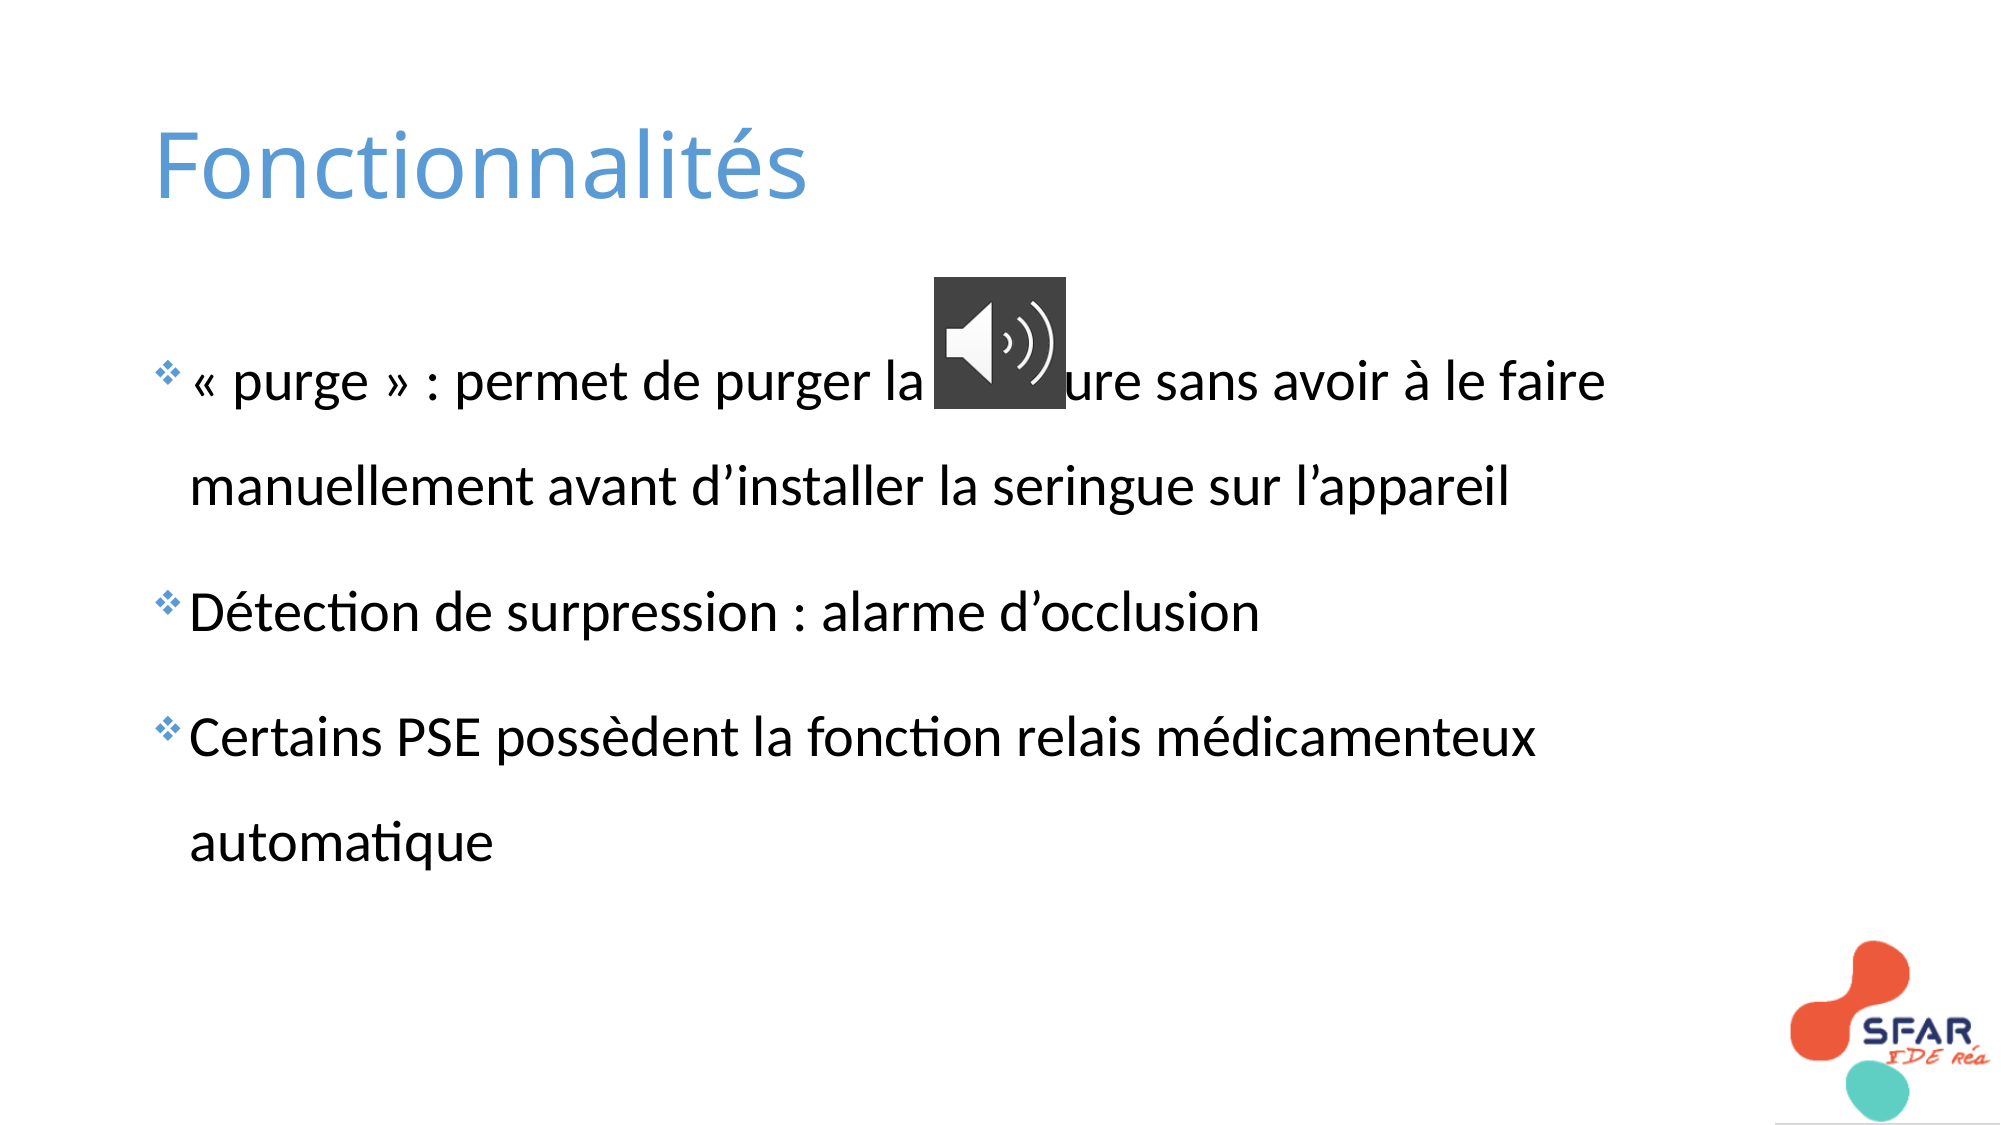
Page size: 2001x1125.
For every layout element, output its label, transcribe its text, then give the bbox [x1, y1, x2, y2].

list « purge » : permet de purger la tubulure sans avoir à le faire manuellement avant d’installer la seringue sur l’appareil Détection de surpression : alarme d’occlusion Certains PSE possèdent la fonction relais médicamenteux automatique [137, 299, 1863, 1014]
picture [933, 276, 1067, 410]
title Fonctionnalités [137, 59, 1863, 278]
picture [1773, 927, 2000, 1125]
